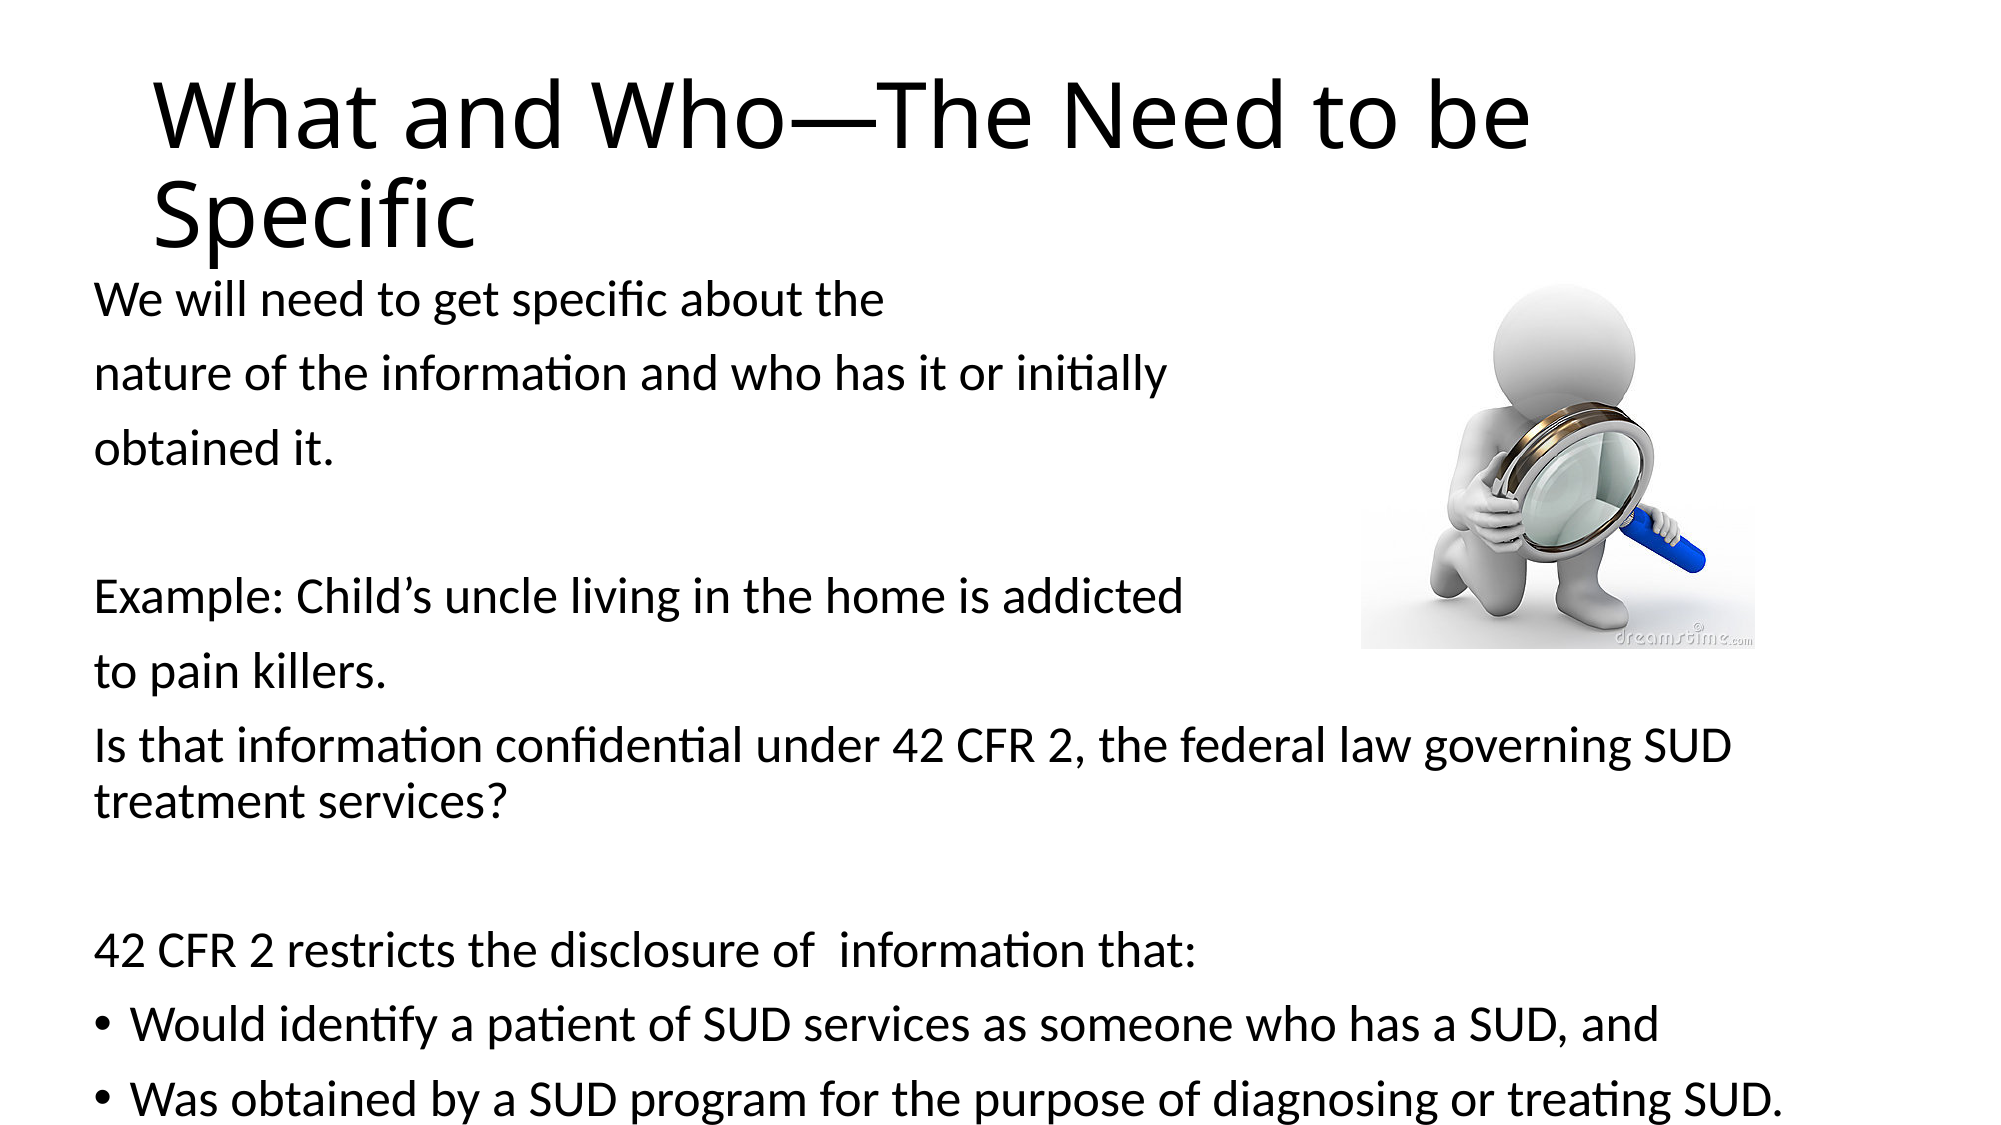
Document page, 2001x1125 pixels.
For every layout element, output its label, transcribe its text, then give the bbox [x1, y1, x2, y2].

list We will need to get specific about the nature of the information and who has it or initially obtained it. Example: Child’s uncle living in the home is addicted to pain killers. Is that information confidential under 42 CFR 2, the federal law governing SUD treatment services? 42 CFR 2 restricts the disclosure of information that: Would identify a patient of SUD services as someone who has a SUD, and Was obtained by a SUD program for the purpose of diagnosing or treating SUD. [78, 264, 1922, 1125]
title What and Who—The Need to be Specific [137, 59, 1863, 264]
picture [1361, 264, 1755, 649]
